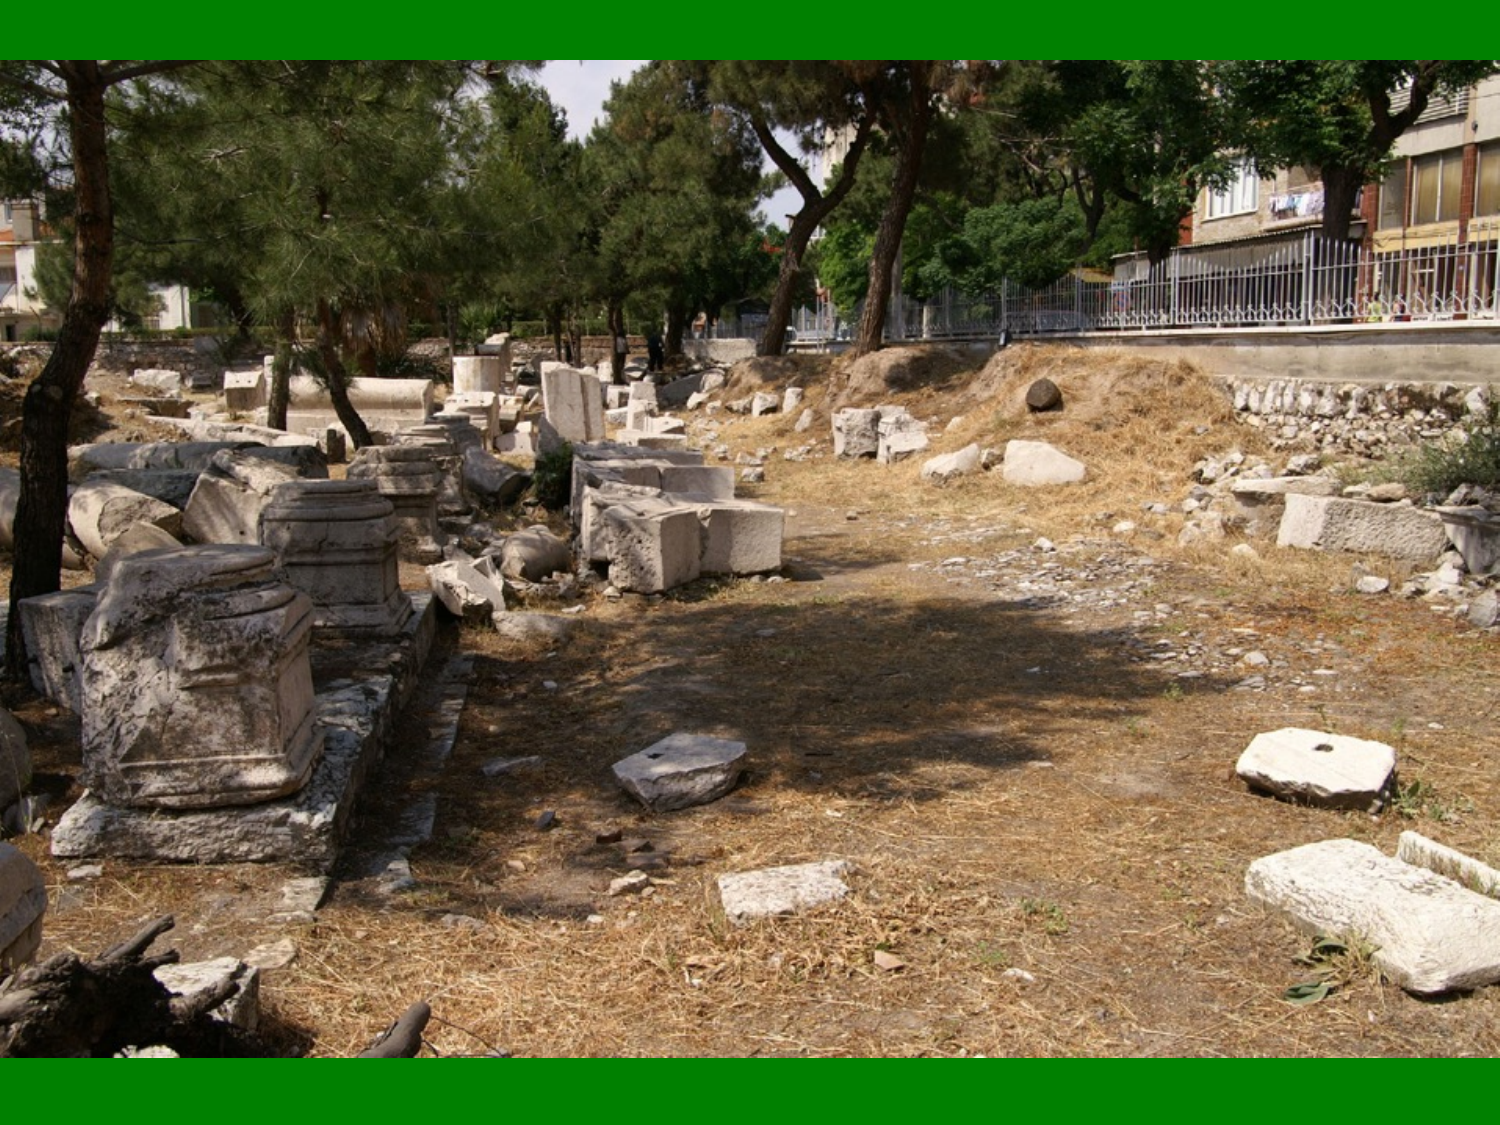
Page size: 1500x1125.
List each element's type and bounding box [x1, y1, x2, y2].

picture [0, 60, 1500, 1058]
